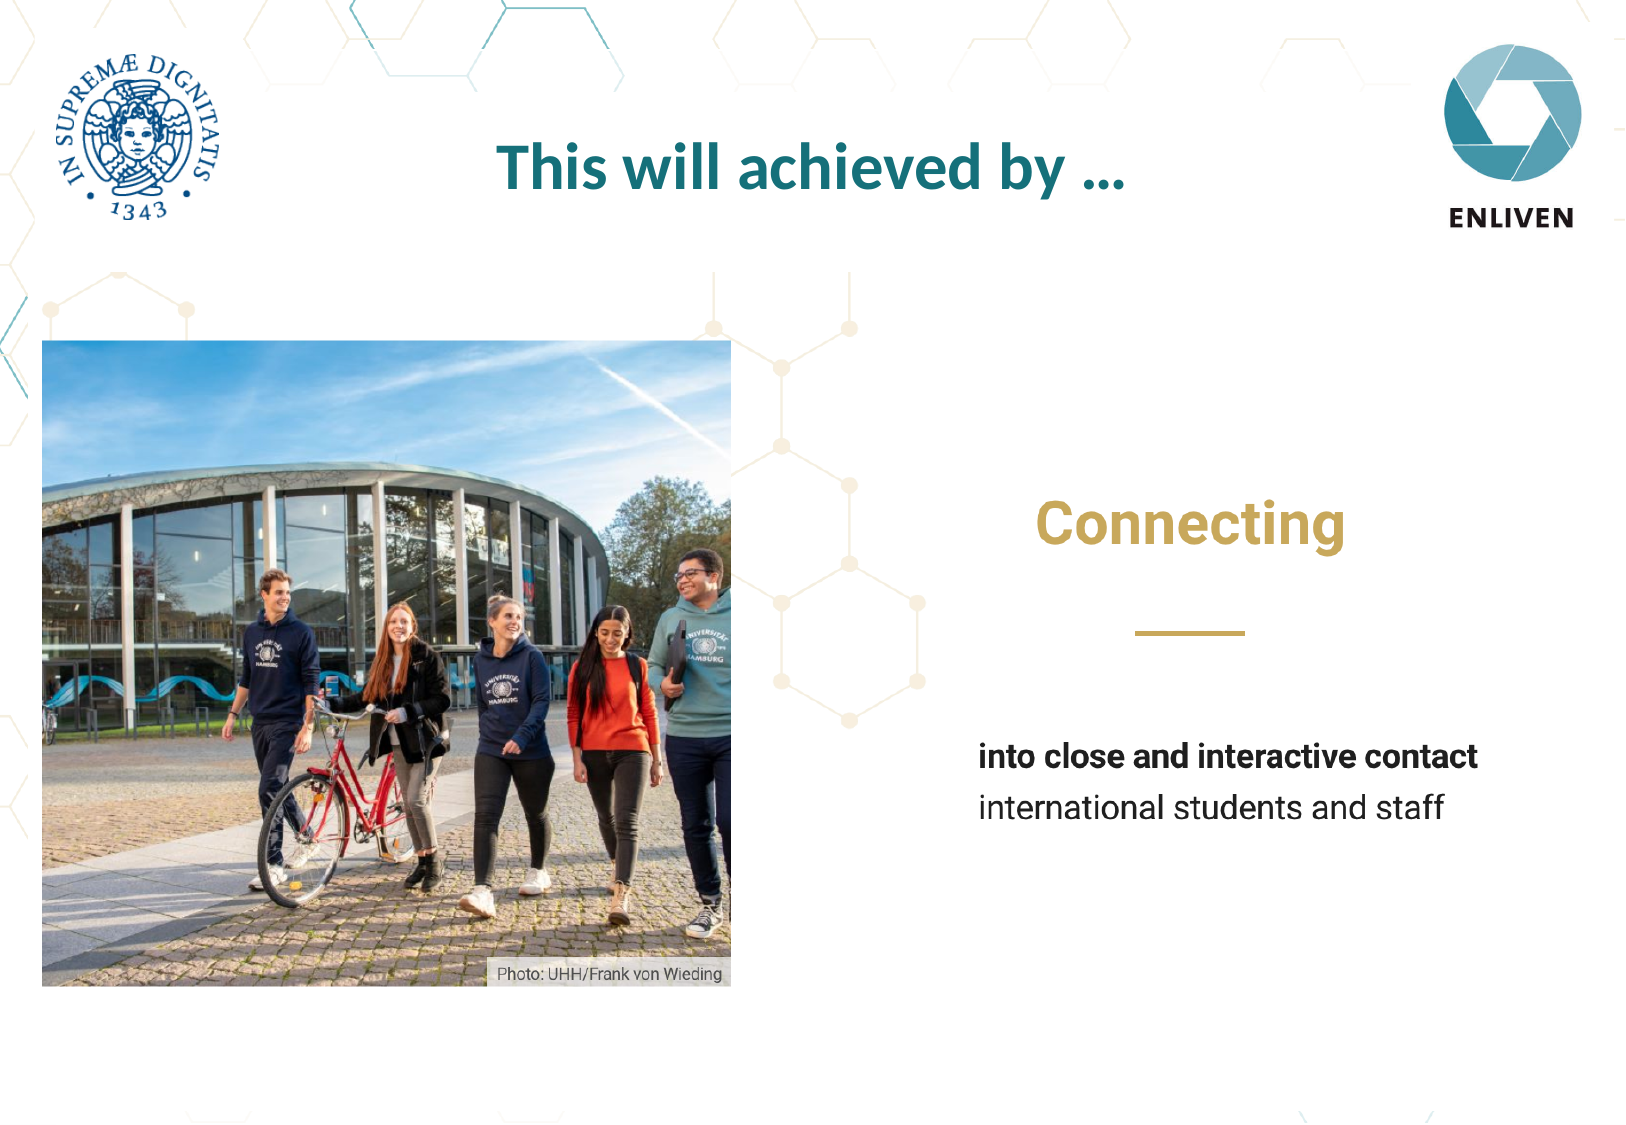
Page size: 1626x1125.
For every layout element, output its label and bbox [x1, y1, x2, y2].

text_box [0, 0, 1625, 1125]
picture [28, 272, 1625, 1111]
